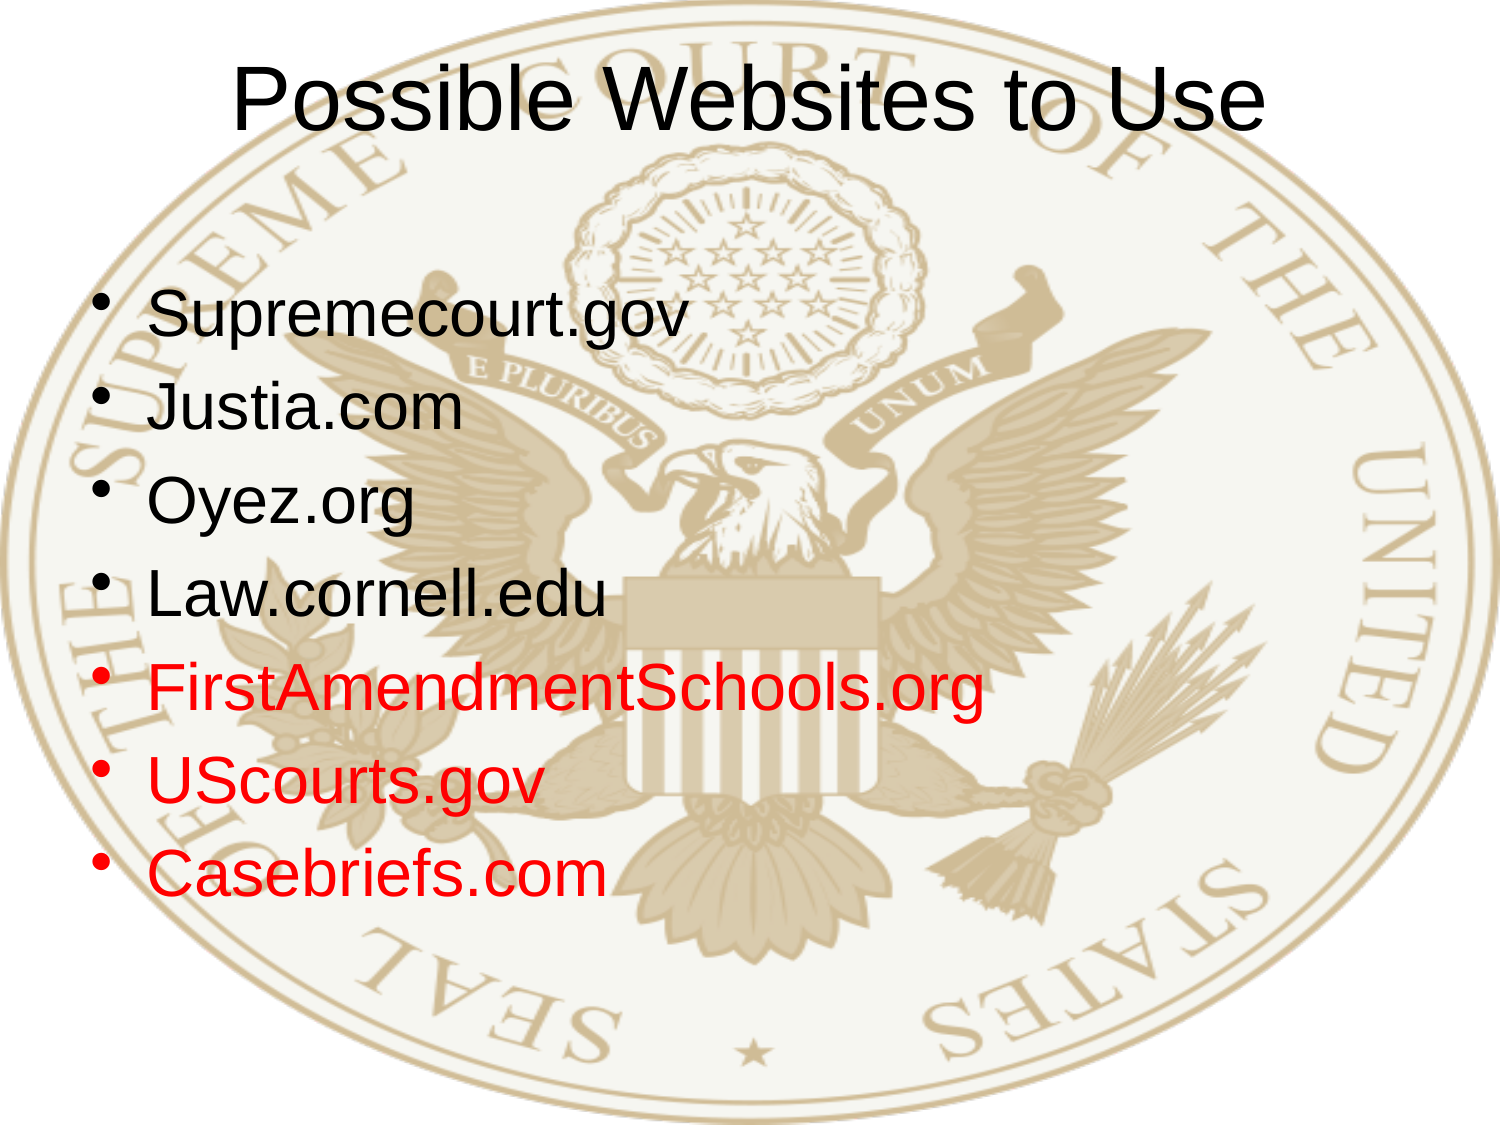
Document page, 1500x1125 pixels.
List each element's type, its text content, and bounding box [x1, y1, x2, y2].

title Possible Websites to Use [75, 0, 1425, 188]
list Supremecourt.gov Justia.com Oyez.org Law.cornell.edu FirstAmendmentSchools.org UScourts.gov Casebriefs.com [75, 262, 1425, 1005]
